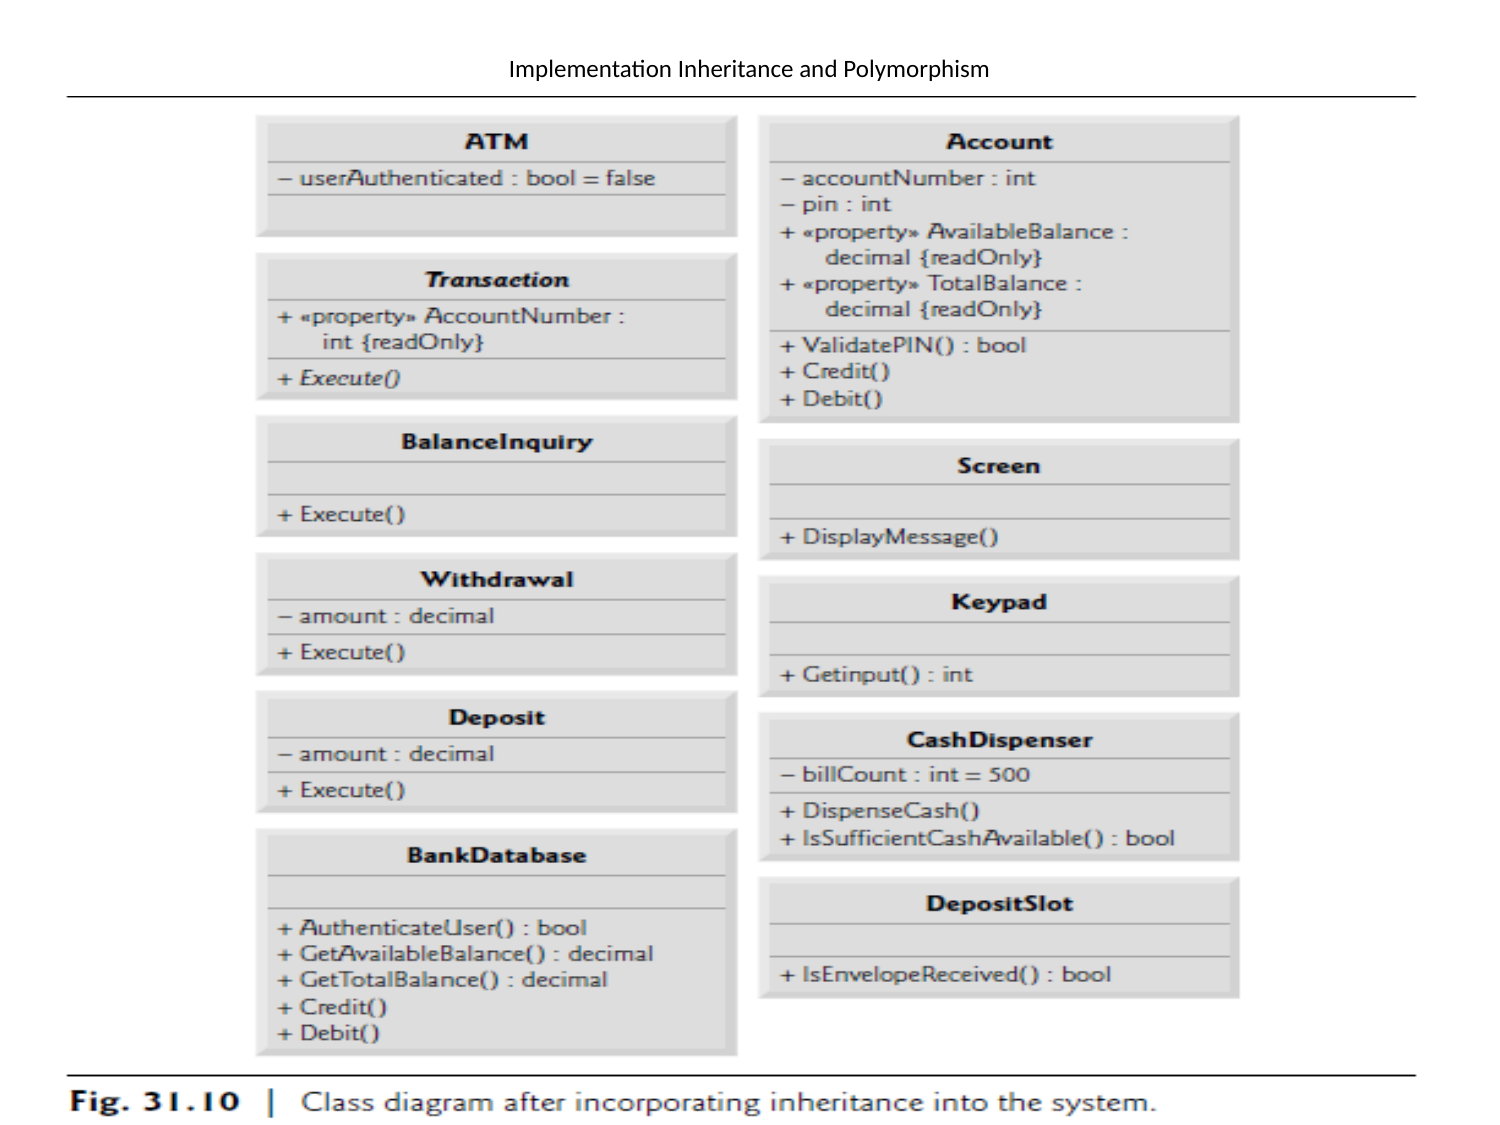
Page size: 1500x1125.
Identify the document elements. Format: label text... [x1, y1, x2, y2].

title Implementation Inheritance and Polymorphism [75, 45, 1425, 90]
picture [52, 95, 1424, 1125]
